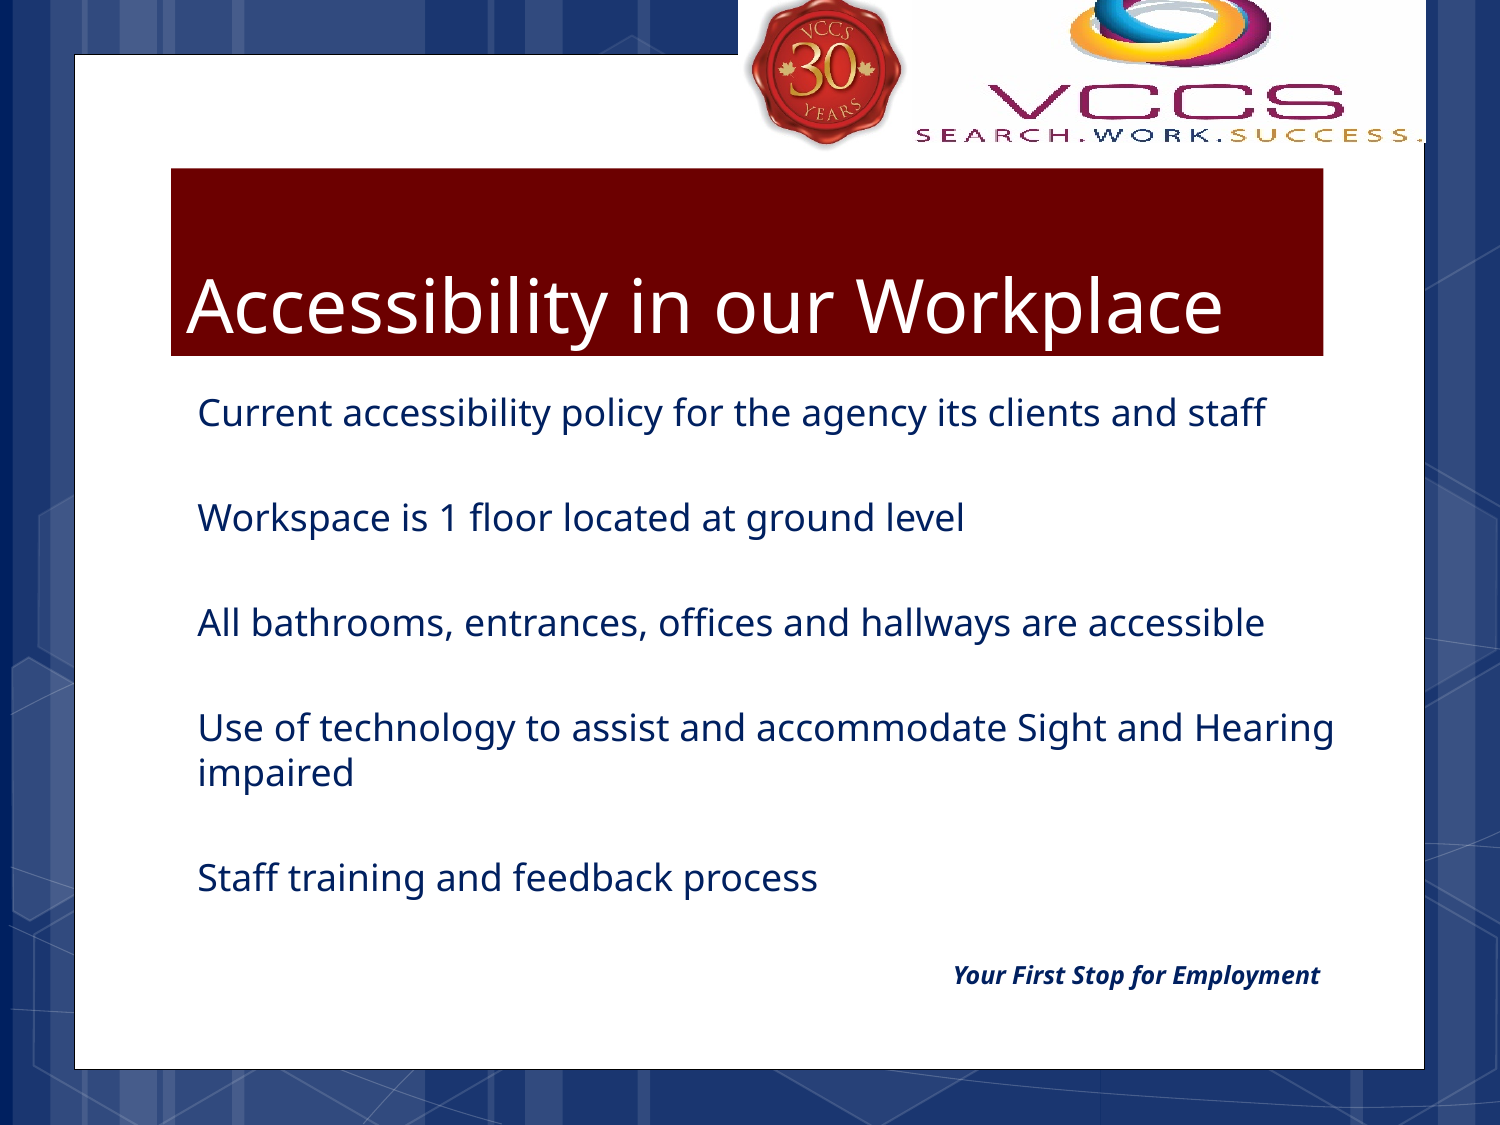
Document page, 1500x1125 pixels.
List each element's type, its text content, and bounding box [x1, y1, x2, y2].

picture [737, 0, 1426, 157]
title Accessibility in our Workplace [171, 168, 1324, 356]
list Current accessibility policy for the agency its clients and staff Workspace is 1 floor located at ground level All bathrooms, entrances, offices and hallways are accessible Use of technology to assist and accommodate Sight and Hearing impaired Staff training and feedback process [171, 381, 1376, 957]
footer Your First Stop for Employment [761, 959, 1336, 1020]
